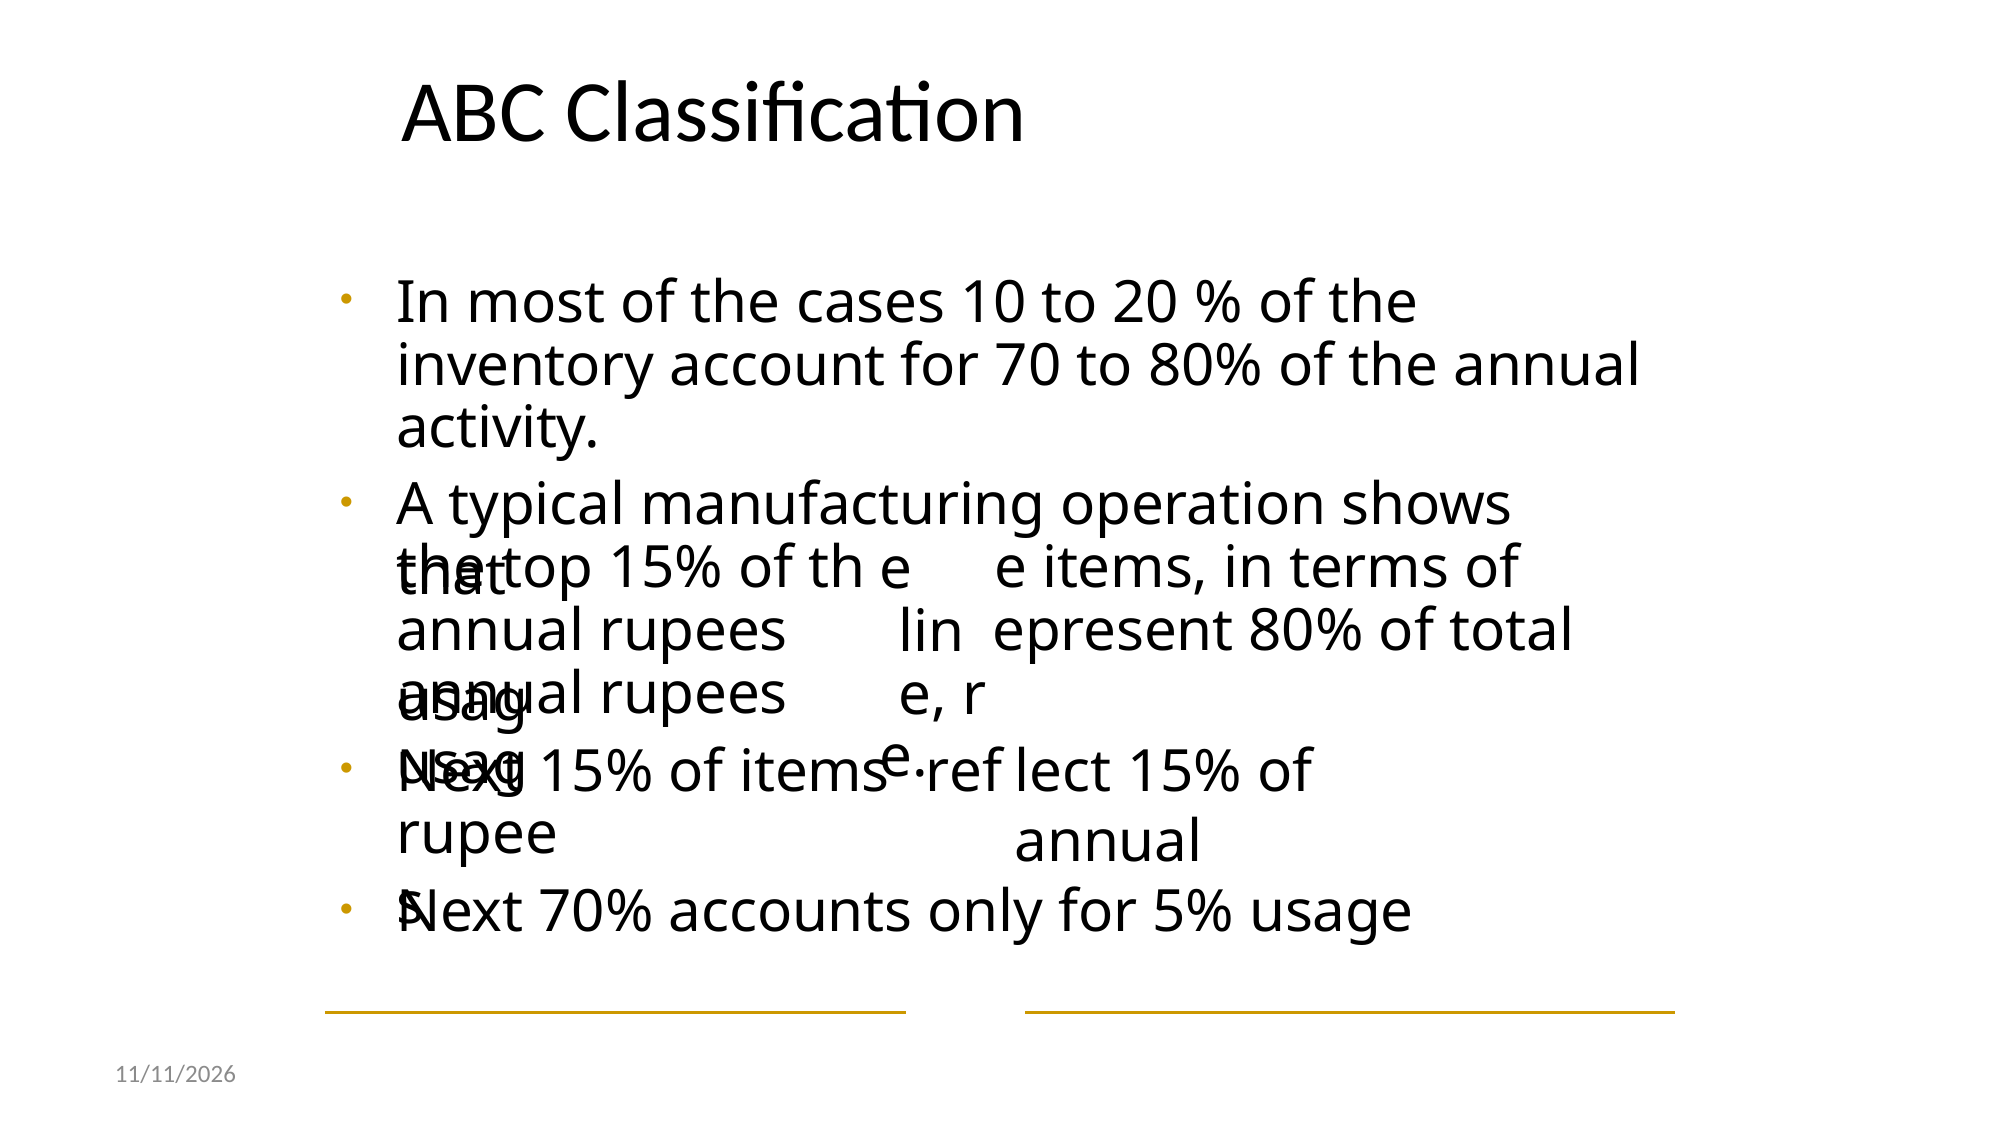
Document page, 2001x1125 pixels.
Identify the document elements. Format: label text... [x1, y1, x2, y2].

text_box • [337, 474, 356, 522]
text_box the top 15% of th e items, in terms of [394, 527, 879, 590]
text_box annual rupees usag [394, 653, 879, 730]
text_box • [337, 740, 356, 789]
text_box lect 15% of annual [1013, 730, 1512, 873]
text_box the top 15% of th e items, in terms of [993, 527, 1531, 590]
text_box ref [925, 726, 1016, 803]
text_box epresent 80% of total [993, 590, 1600, 663]
text_box Next 70% accounts only for 5% usage [394, 871, 1430, 943]
text_box • [337, 271, 356, 319]
text_box Next 15% of items [394, 730, 911, 803]
text_box e lin e, r e. [879, 523, 993, 788]
text_box A typical manufacturing operation shows that [394, 464, 1634, 607]
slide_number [99, 1042, 567, 1103]
text_box • [337, 881, 356, 929]
text_box activity. [394, 386, 619, 459]
text_box In most of the cases 10 to 20 % of the inventory account for 70 to 80% of the annual [394, 260, 1658, 397]
text_box annual rupees usag [394, 590, 879, 653]
title ABC Classification [337, 10, 1088, 201]
text_box rupees [394, 793, 581, 871]
